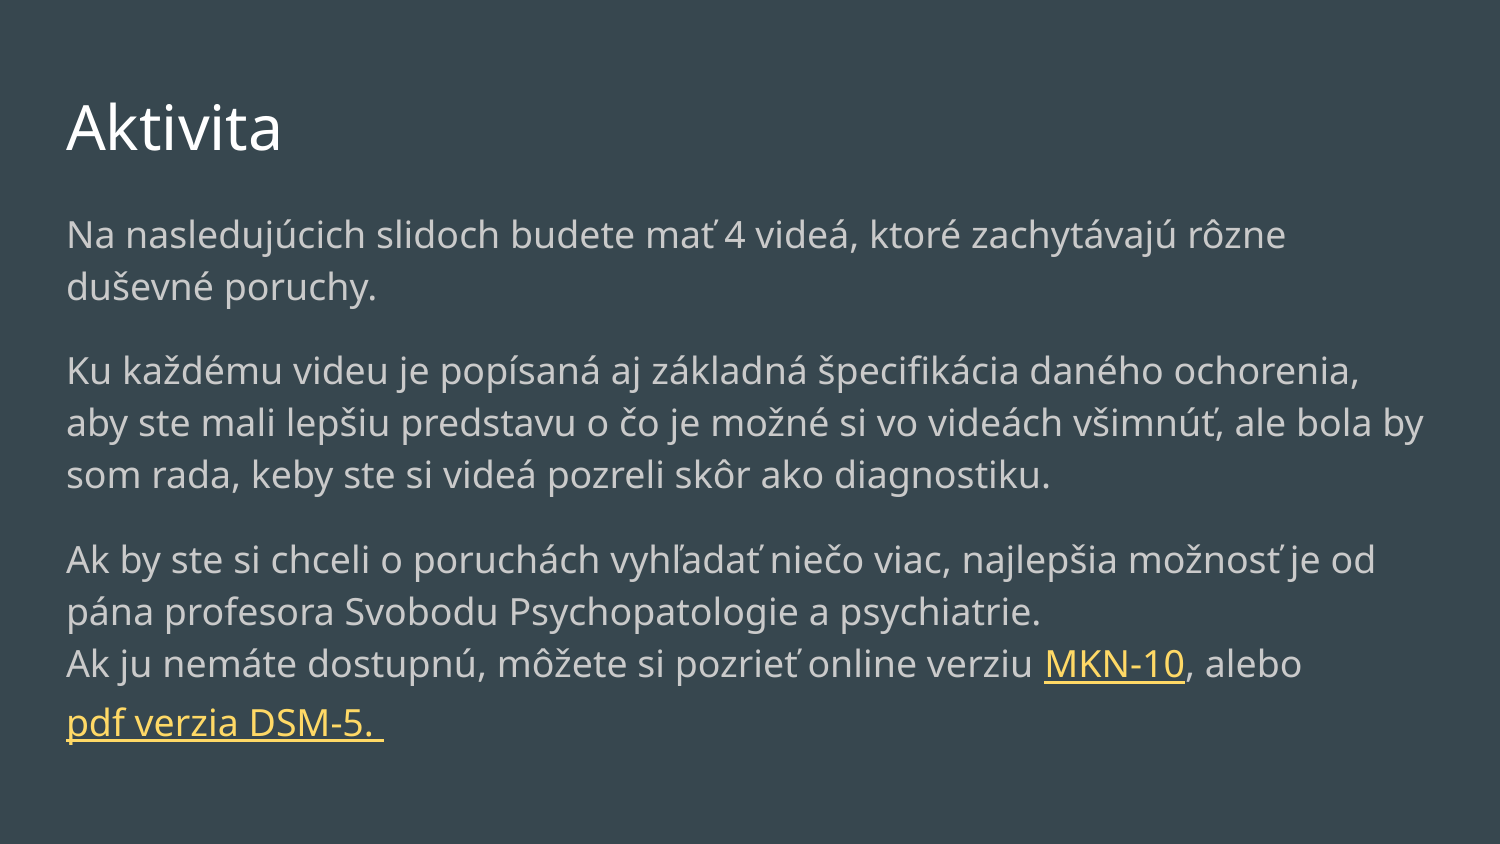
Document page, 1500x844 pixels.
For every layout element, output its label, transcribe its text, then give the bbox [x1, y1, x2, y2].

list Na nasledujúcich slidoch budete mať 4 videá, ktoré zachytávajú rôzne duševné poruchy. Ku každému videu je popísaná aj základná špecifikácia daného ochorenia, aby ste mali lepšiu predstavu o čo je možné si vo videách všimnúť, ale bola by som rada, keby ste si videá pozreli skôr ako diagnostiku. Ak by ste si chceli o poruchách vyhľadať niečo viac, najlepšia možnosť je od pána profesora Svobodu Psychopatologie a psychiatrie. Ak ju nemáte dostupnú, môžete si pozrieť online verziu MKN-10, alebo pdf verzia DSM-5. [51, 189, 1449, 750]
title Aktivita [51, 72, 1449, 167]
